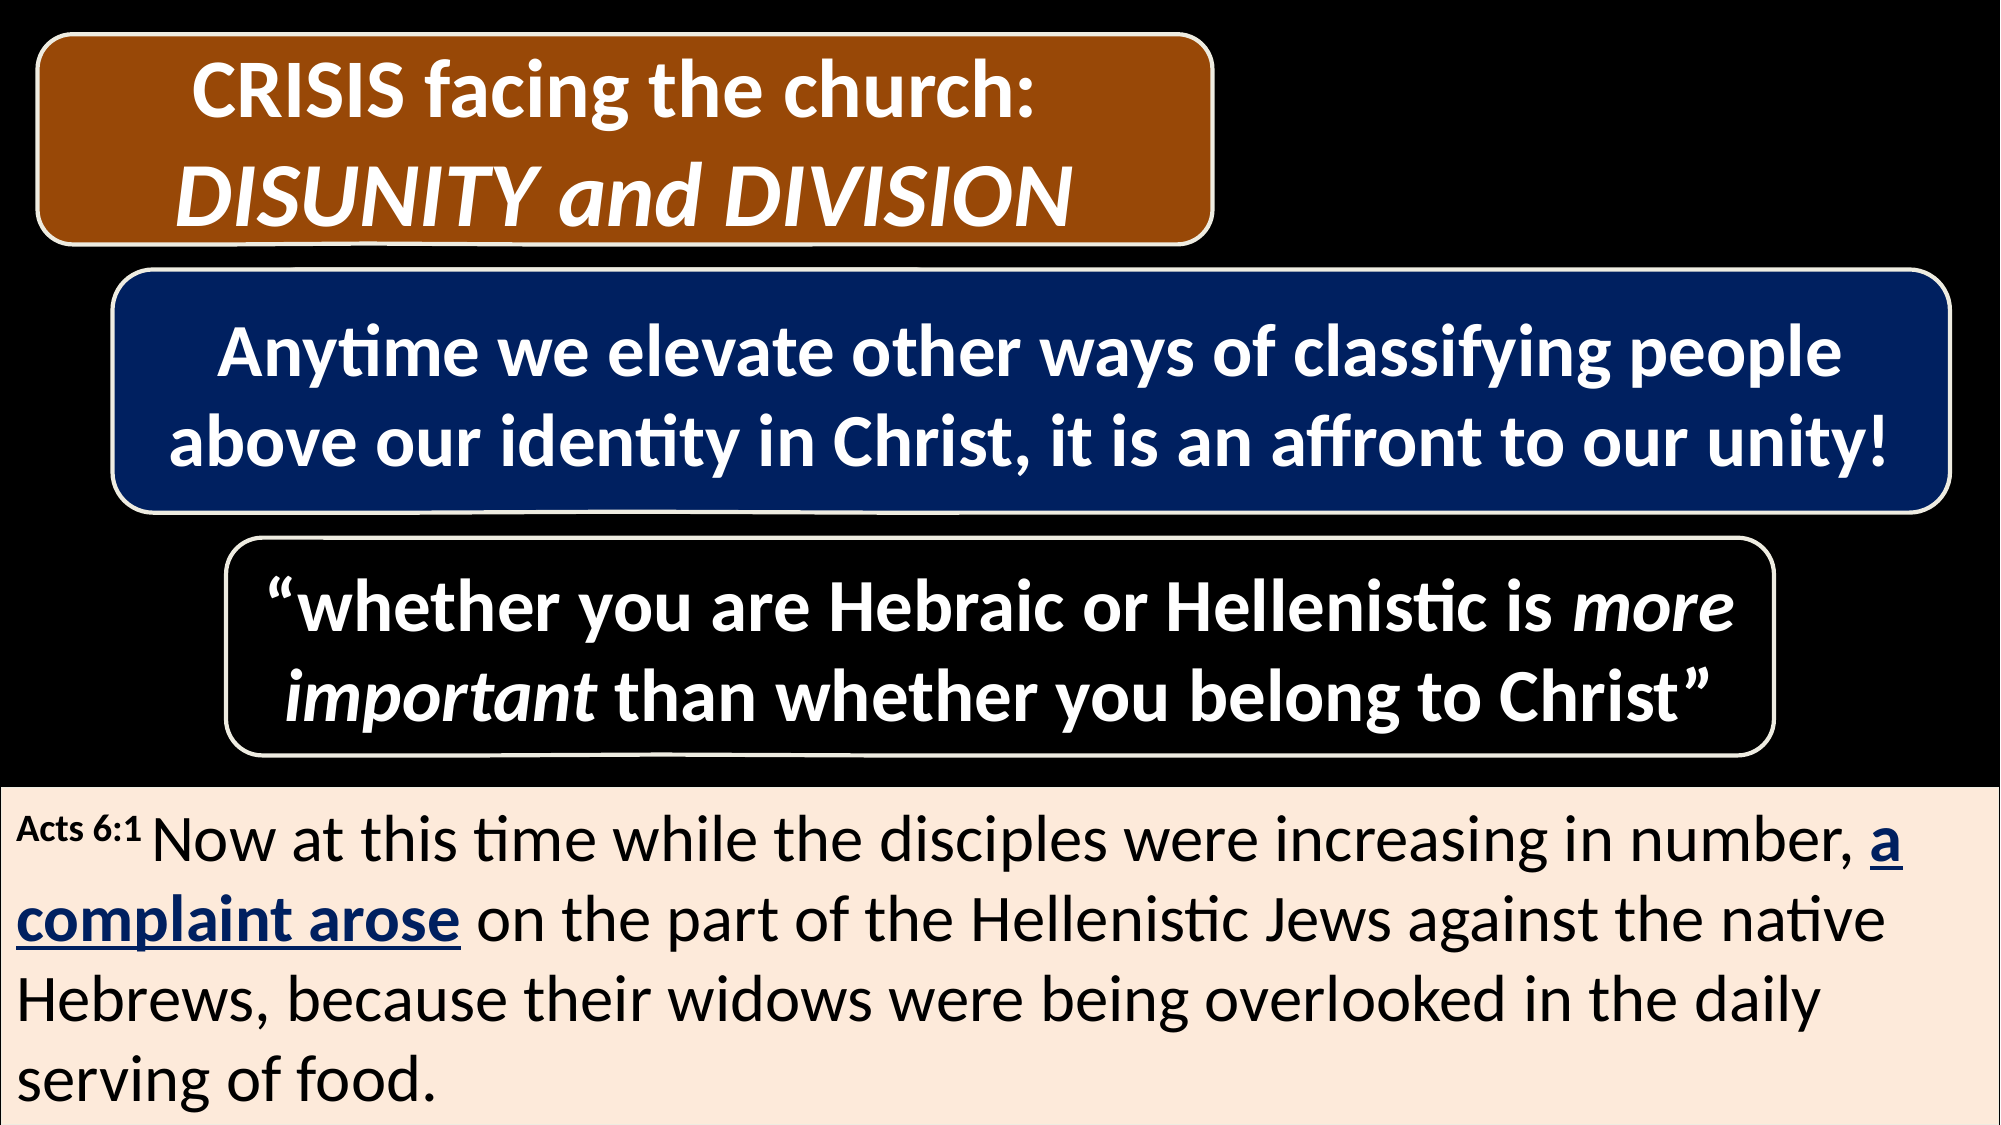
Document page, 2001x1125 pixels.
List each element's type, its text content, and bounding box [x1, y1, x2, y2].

text_box Acts 6:1 Now at this time while the disciples were increasing in number, a complaint arose on the part of the Hellenistic Jews against the native Hebrews, because their widows were being overlooked in the daily serving of food. [1, 787, 1999, 1125]
text_box “whether you are Hebraic or Hellenistic is more important than whether you belong to Christ” [223, 535, 1777, 758]
text_box Anytime we elevate other ways of classifying people above our identity in Christ, it is an affront to our unity! [110, 267, 1953, 515]
text_box CRISIS facing the church: DISUNITY and DIVISION [35, 32, 1215, 247]
